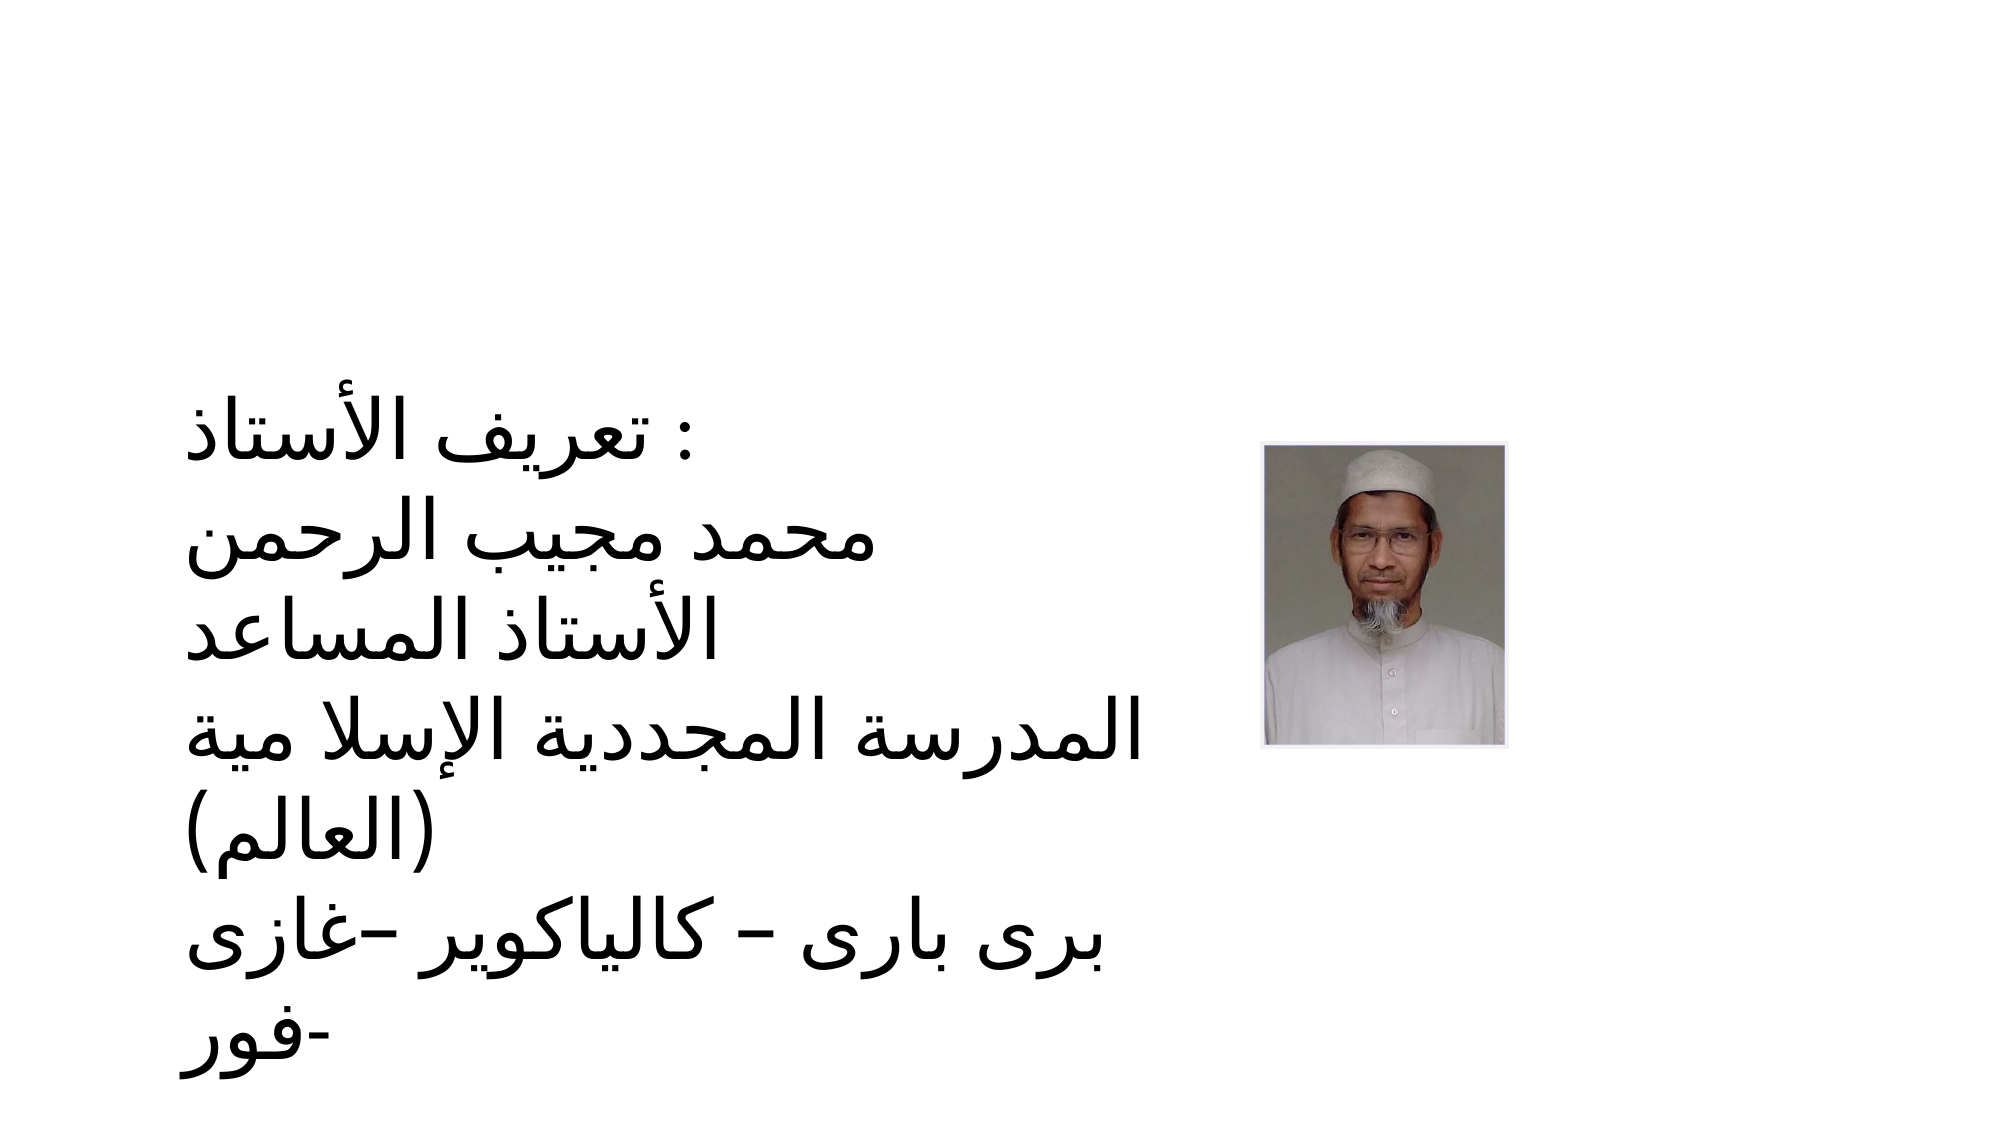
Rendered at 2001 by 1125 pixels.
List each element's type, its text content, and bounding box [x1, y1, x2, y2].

picture [1260, 441, 1509, 749]
text_box تعريف الأستاذ : محمد مجيب الرحمن الأستاذ المساعد المدرسة المجددية الإسلا مية (العالم) برى بارى – كالياكوير –غازى فور- [169, 368, 1170, 1084]
